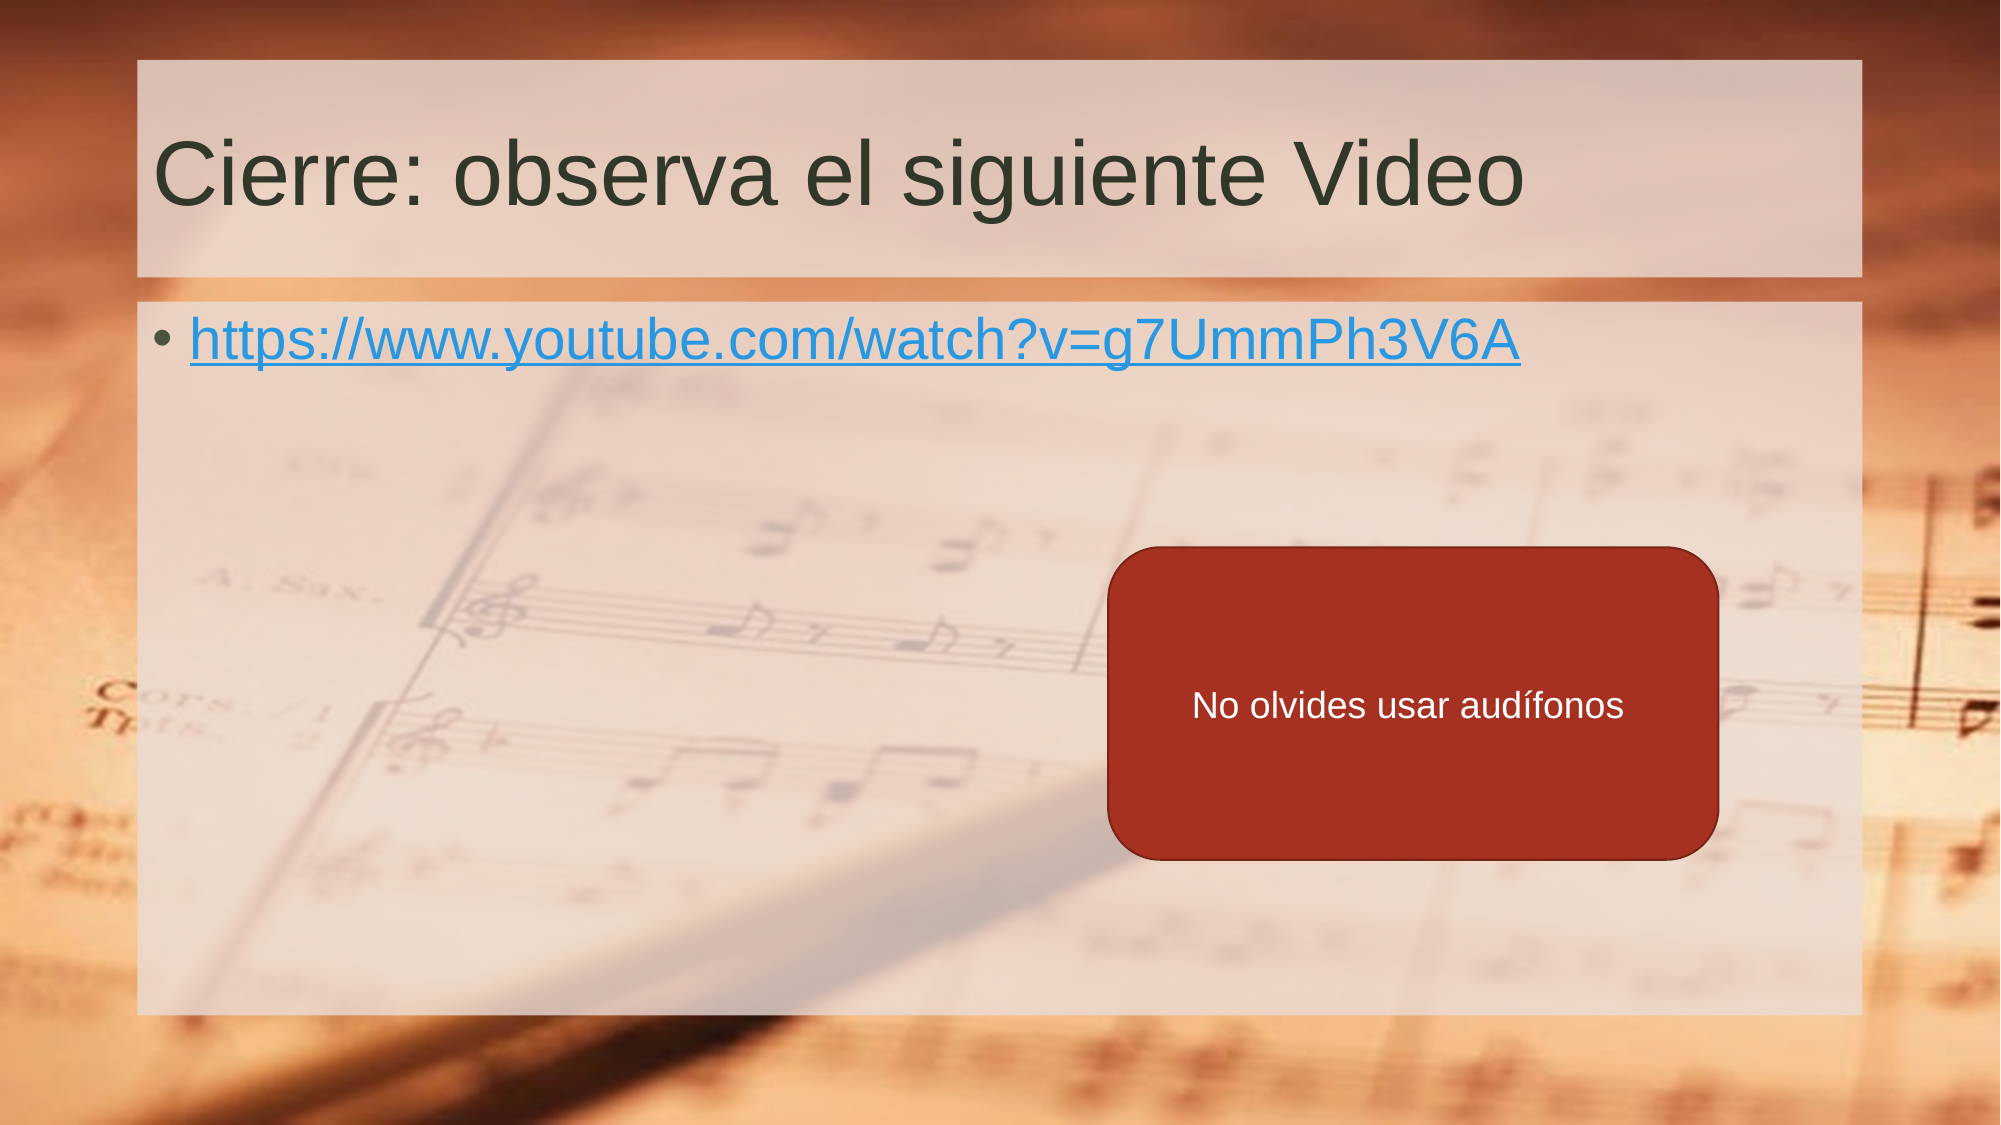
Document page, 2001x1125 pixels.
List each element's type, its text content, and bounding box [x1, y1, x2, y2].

title Cierre: observa el siguiente Video [137, 59, 1863, 278]
list https://www.youtube.com/watch?v=g7UmmPh3V6A [137, 301, 1863, 1016]
picture [0, 0, 2001, 1125]
text_box No olvides usar audífonos [1108, 547, 1719, 860]
